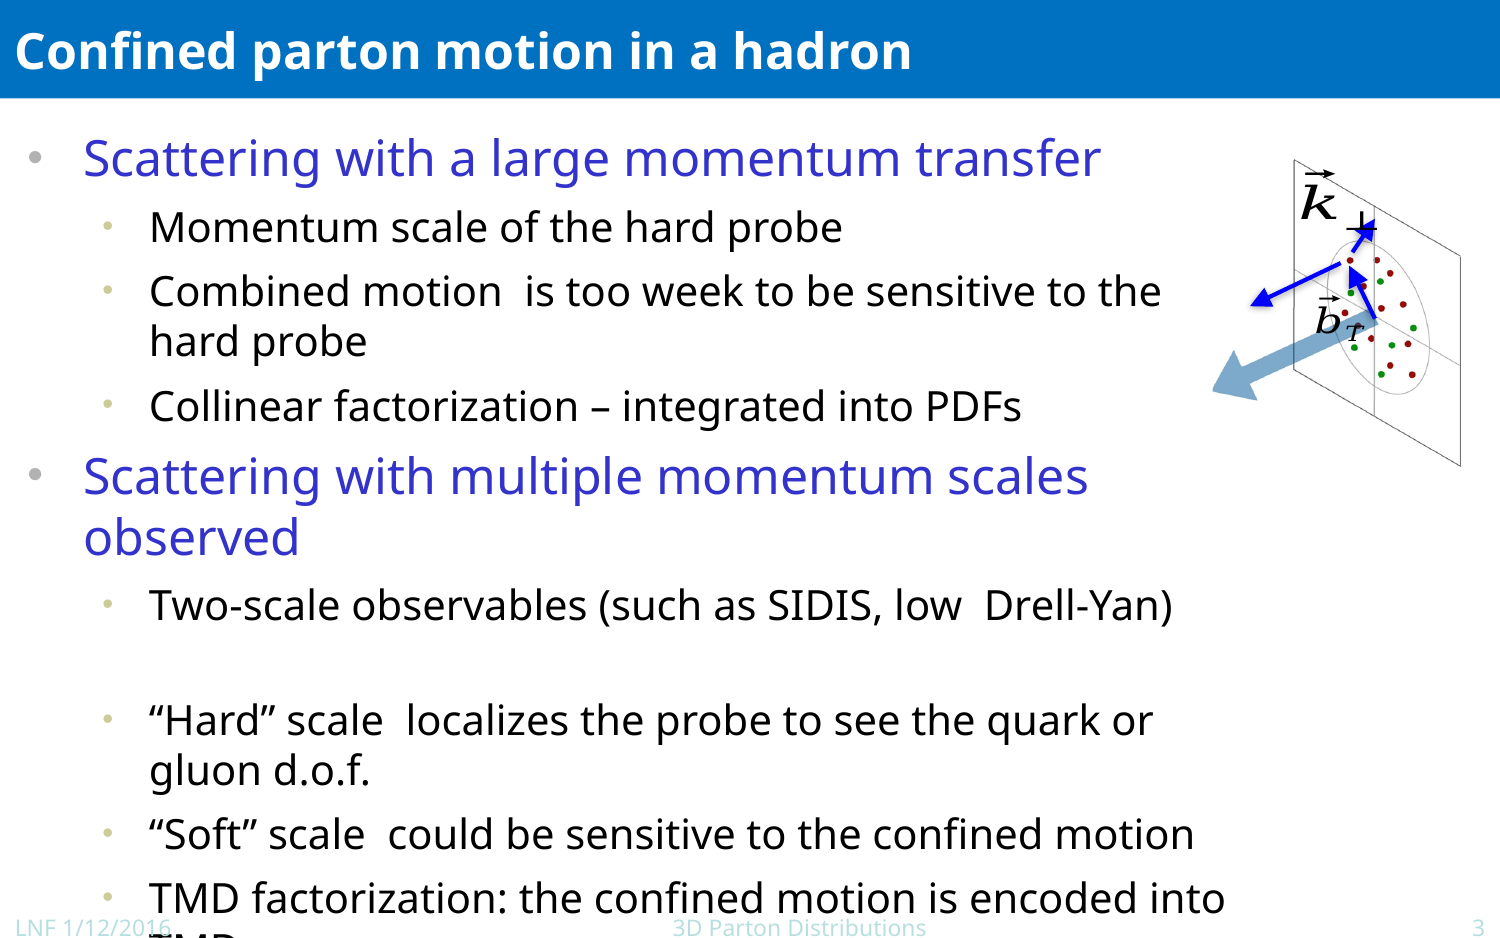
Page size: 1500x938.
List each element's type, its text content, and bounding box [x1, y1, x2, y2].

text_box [1348, 265, 1376, 319]
title Confined parton motion in a hadron [0, 12, 1500, 87]
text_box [1352, 218, 1376, 253]
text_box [1249, 262, 1341, 307]
slide_number 3 [1374, 906, 1500, 932]
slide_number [0, 906, 350, 932]
footer 3D Parton Distributions [562, 906, 1038, 932]
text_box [1212, 155, 1468, 471]
